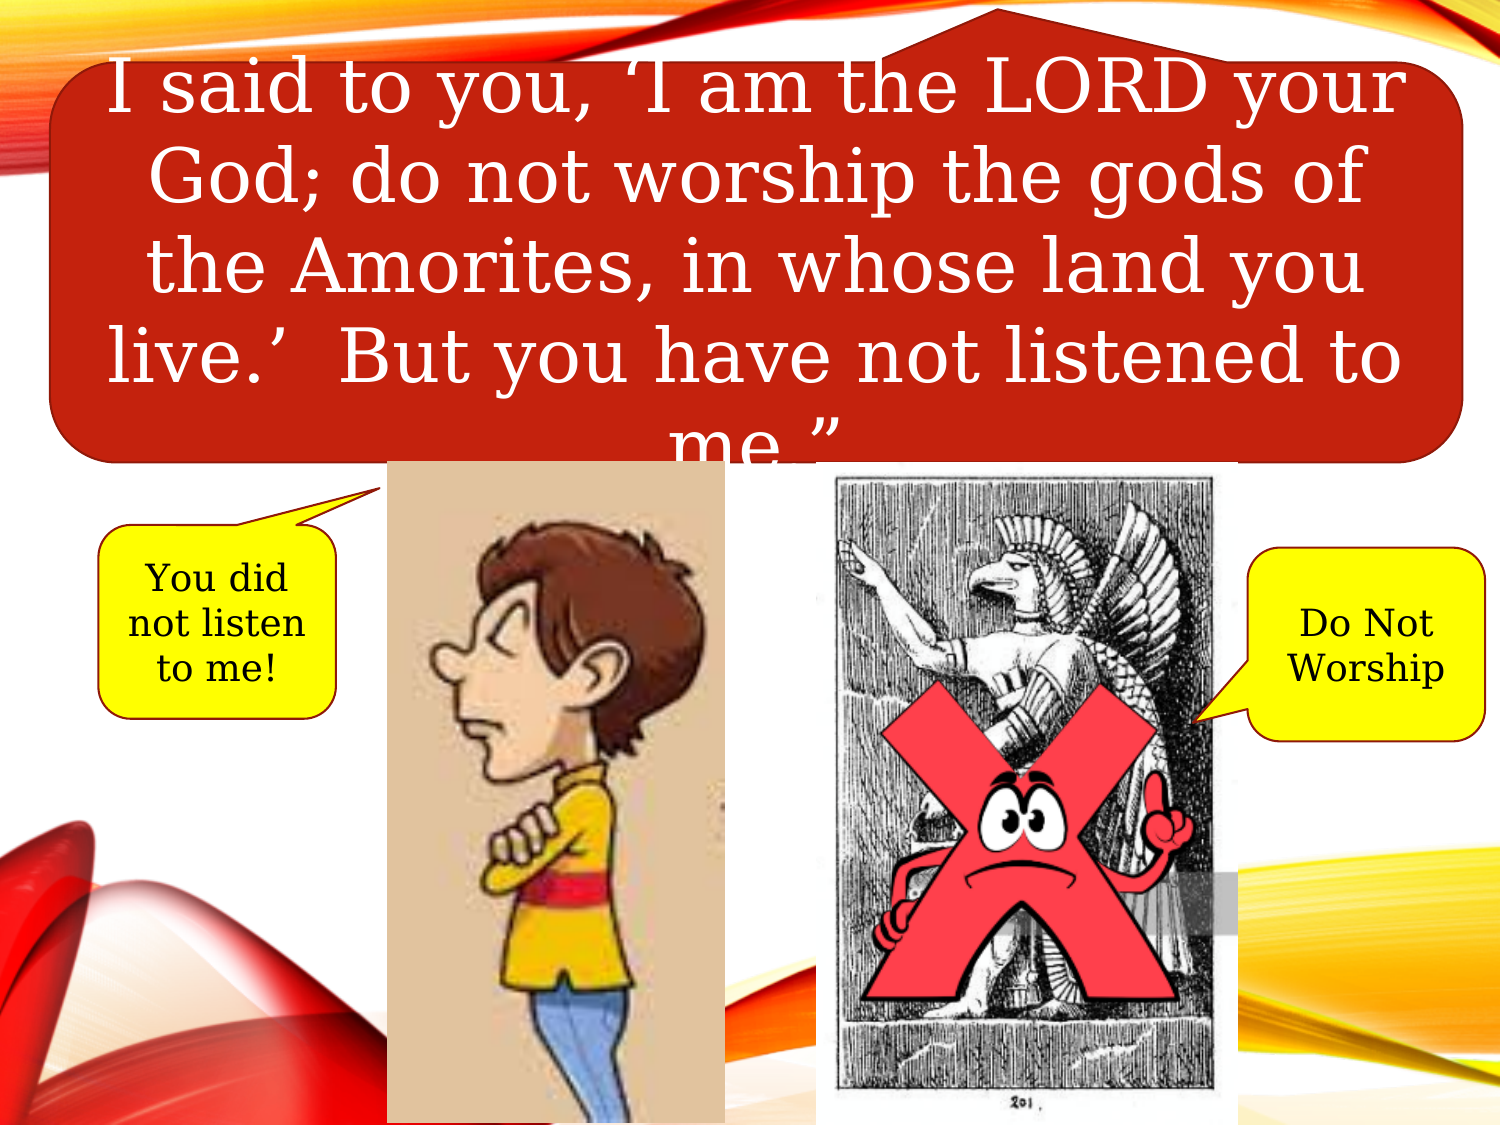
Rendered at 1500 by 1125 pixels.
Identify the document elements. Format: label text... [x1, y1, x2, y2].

picture [0, 461, 1500, 1125]
text_box Do Not Worship [1238, 546, 1487, 743]
text_box You did not listen to me! [97, 487, 381, 720]
text_box I said to you, ‘I am the LORD your God; do not worship the gods of the Amorites, in whose land you live.’ But you have not listened to me.” [48, 8, 1464, 464]
picture [0, 0, 1500, 178]
